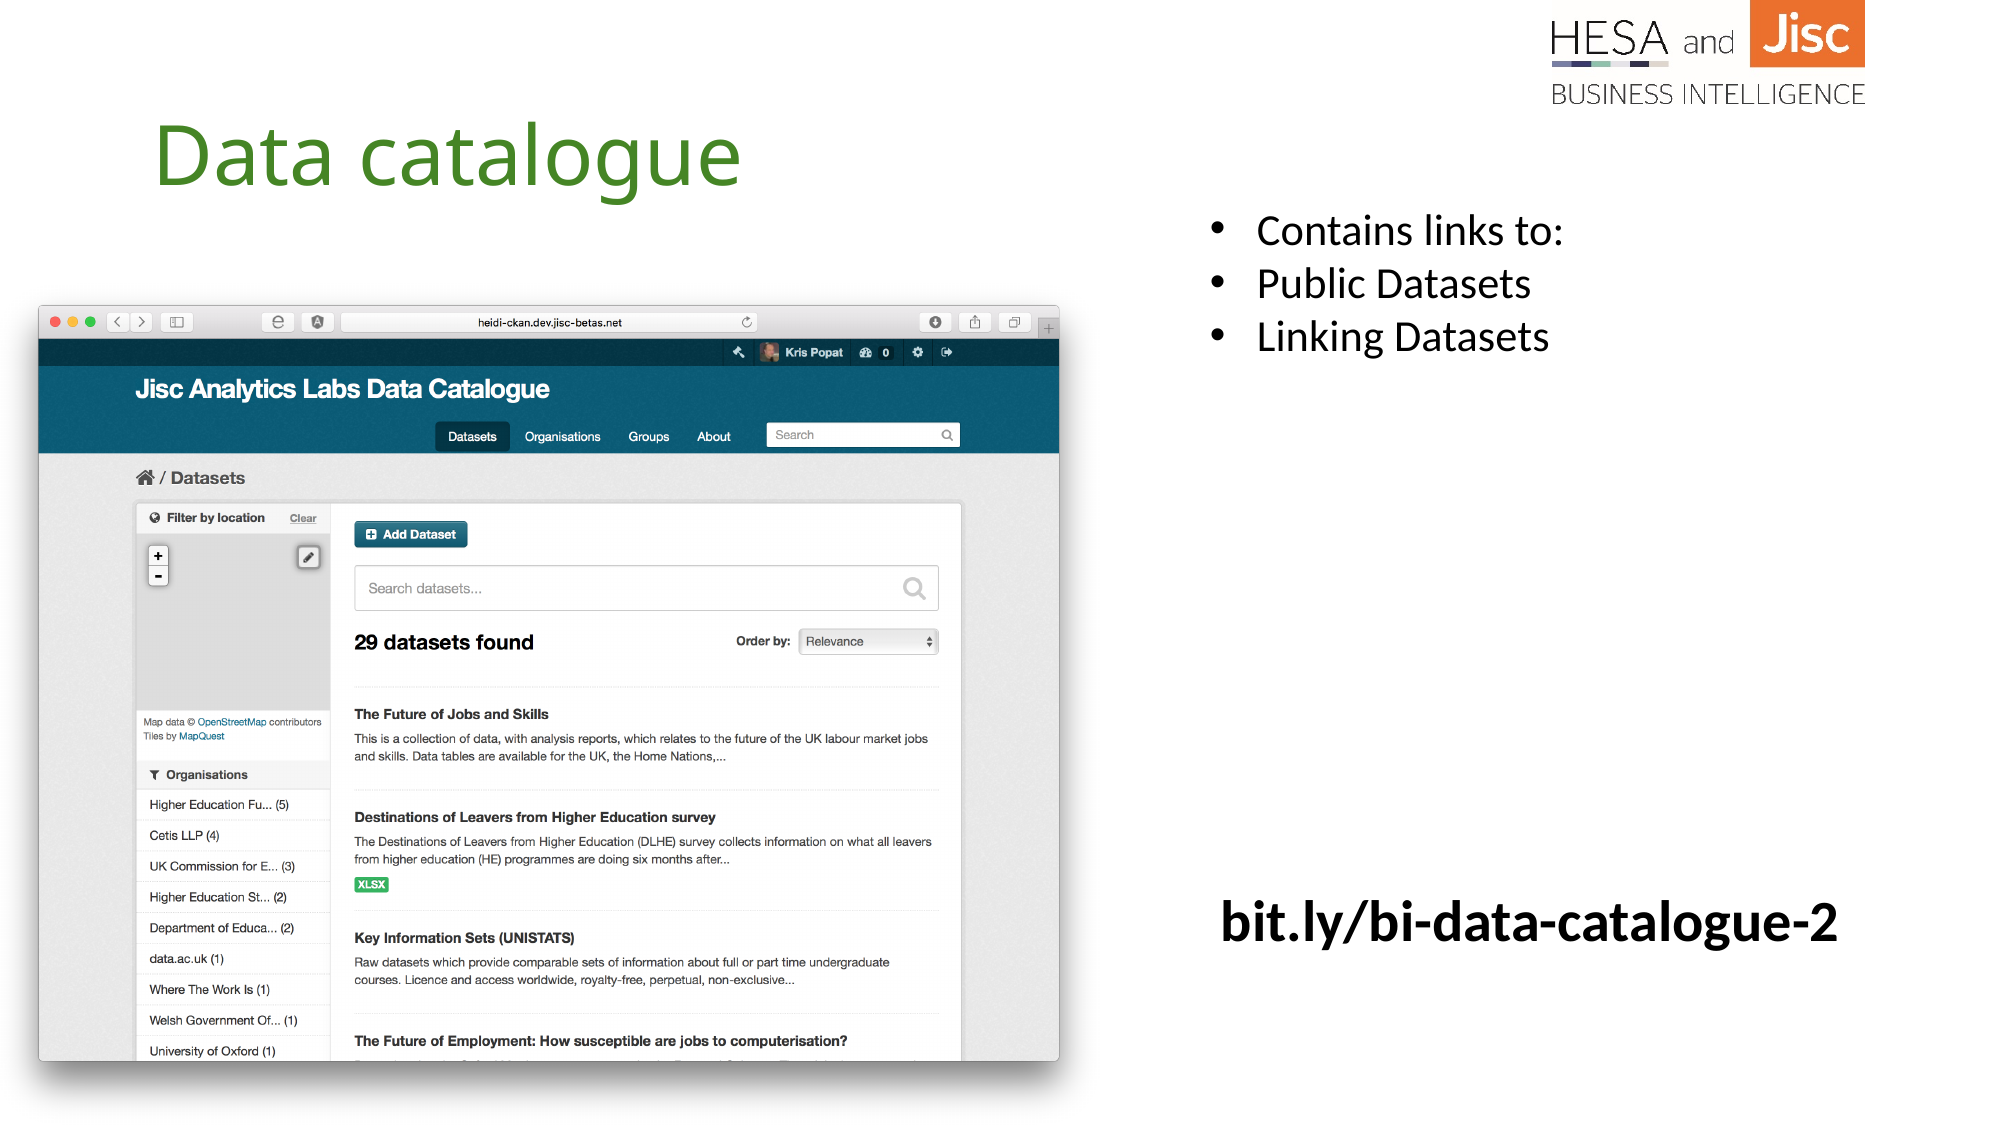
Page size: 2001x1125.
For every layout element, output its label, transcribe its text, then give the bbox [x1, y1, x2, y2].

picture [1552, 0, 1865, 104]
text_box bit.ly/bi-data-catalogue-2 [1155, 841, 1905, 1028]
text_box Contains links to: Public Datasets Linking Datasets [1195, 193, 1932, 402]
title Data catalogue [137, 81, 1863, 235]
picture [0, 277, 1108, 1125]
